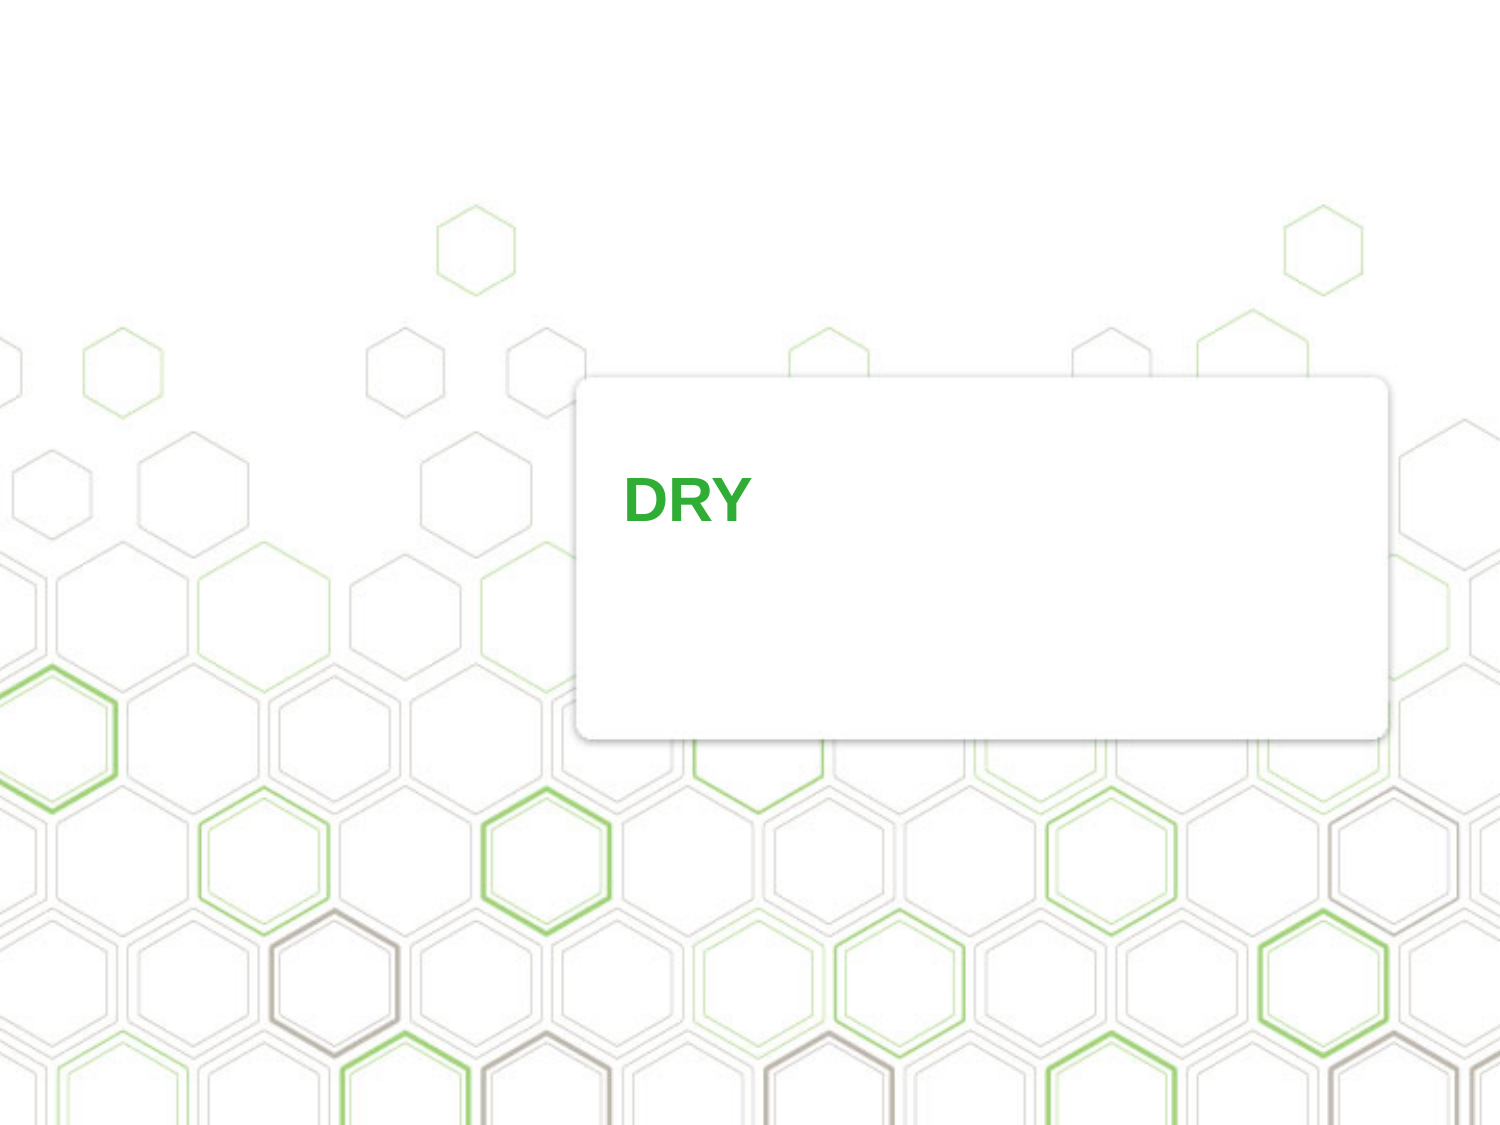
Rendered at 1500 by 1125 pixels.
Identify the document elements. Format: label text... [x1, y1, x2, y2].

title DRY [608, 460, 1394, 648]
picture [0, 0, 1500, 1125]
